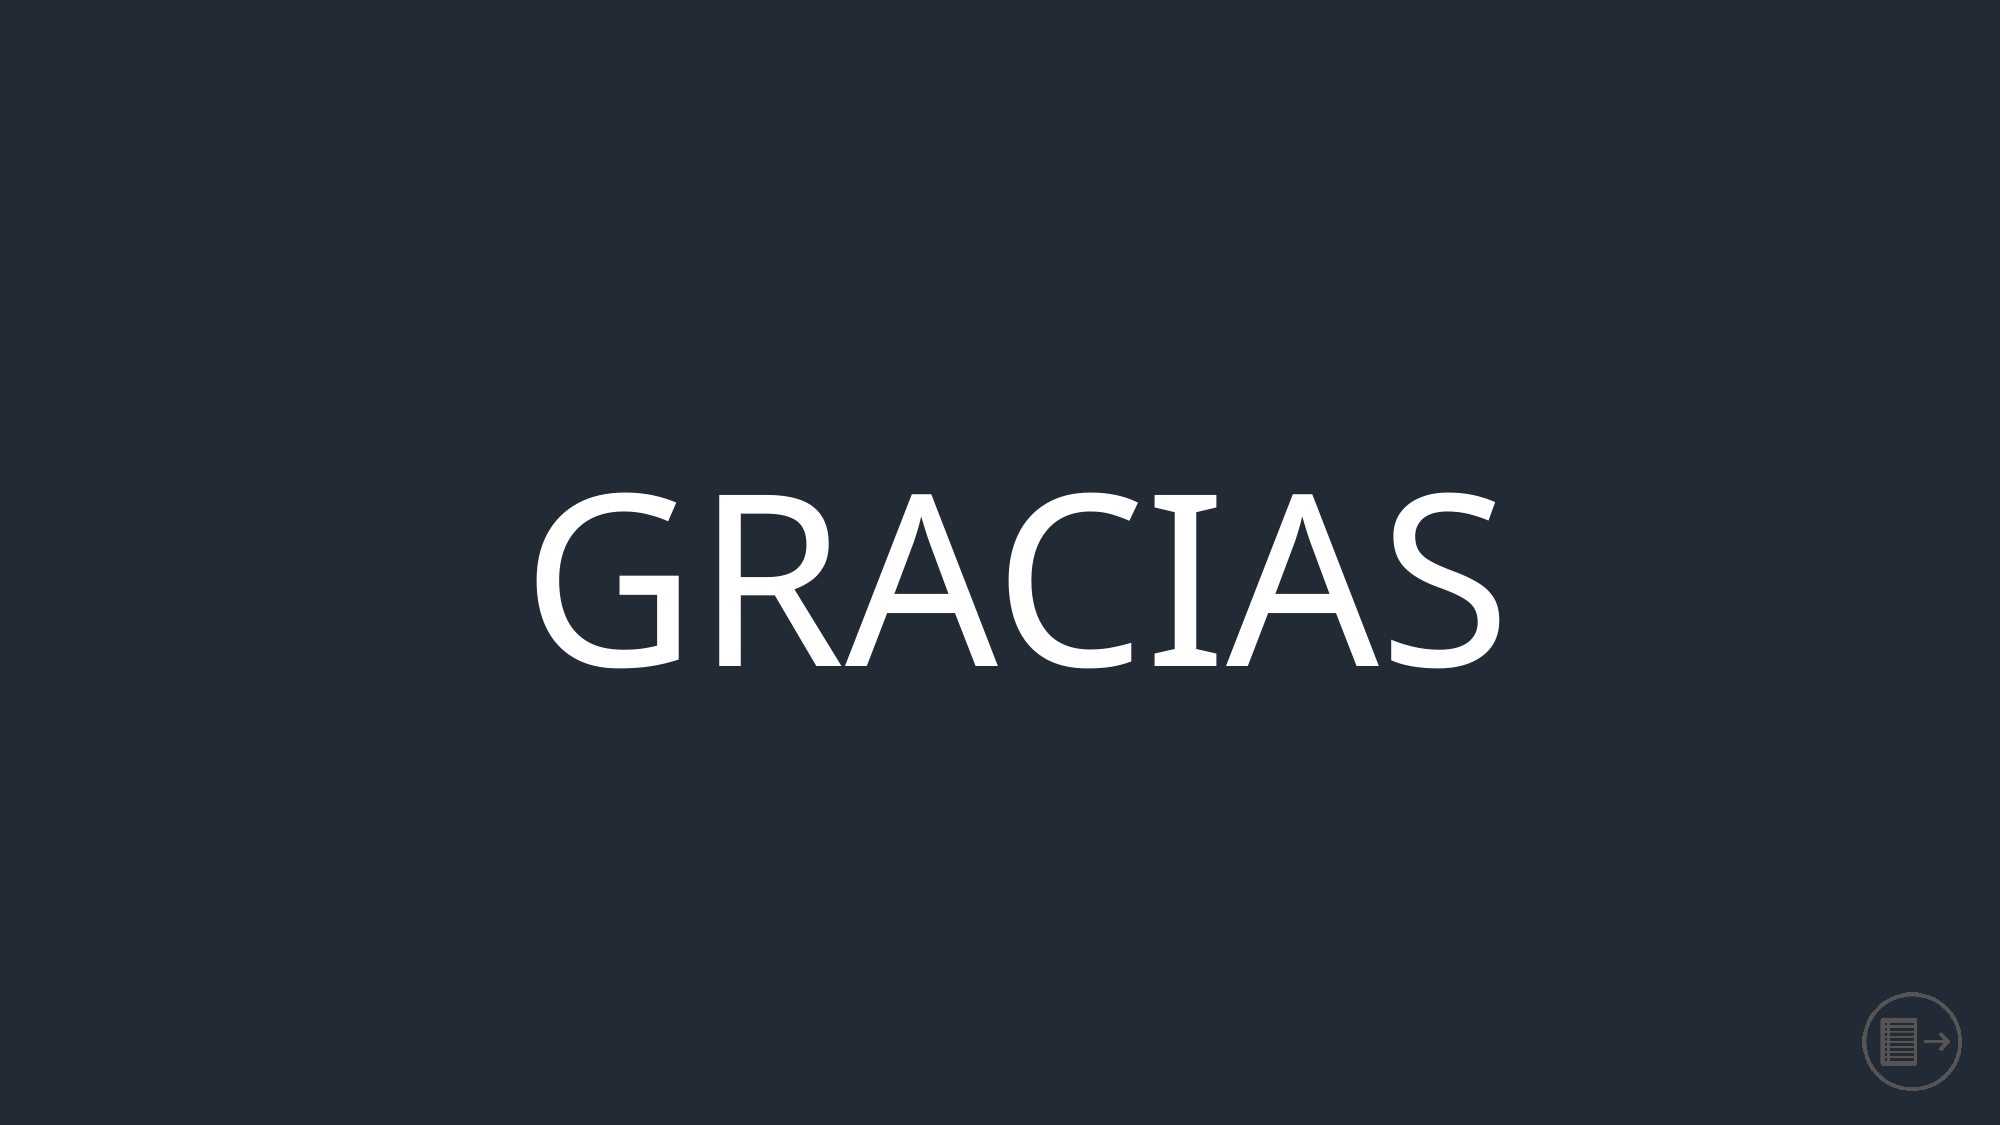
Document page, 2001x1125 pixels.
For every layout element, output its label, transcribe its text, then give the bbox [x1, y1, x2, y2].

title GRACIAS [154, 258, 1880, 726]
picture [1862, 992, 1962, 1092]
